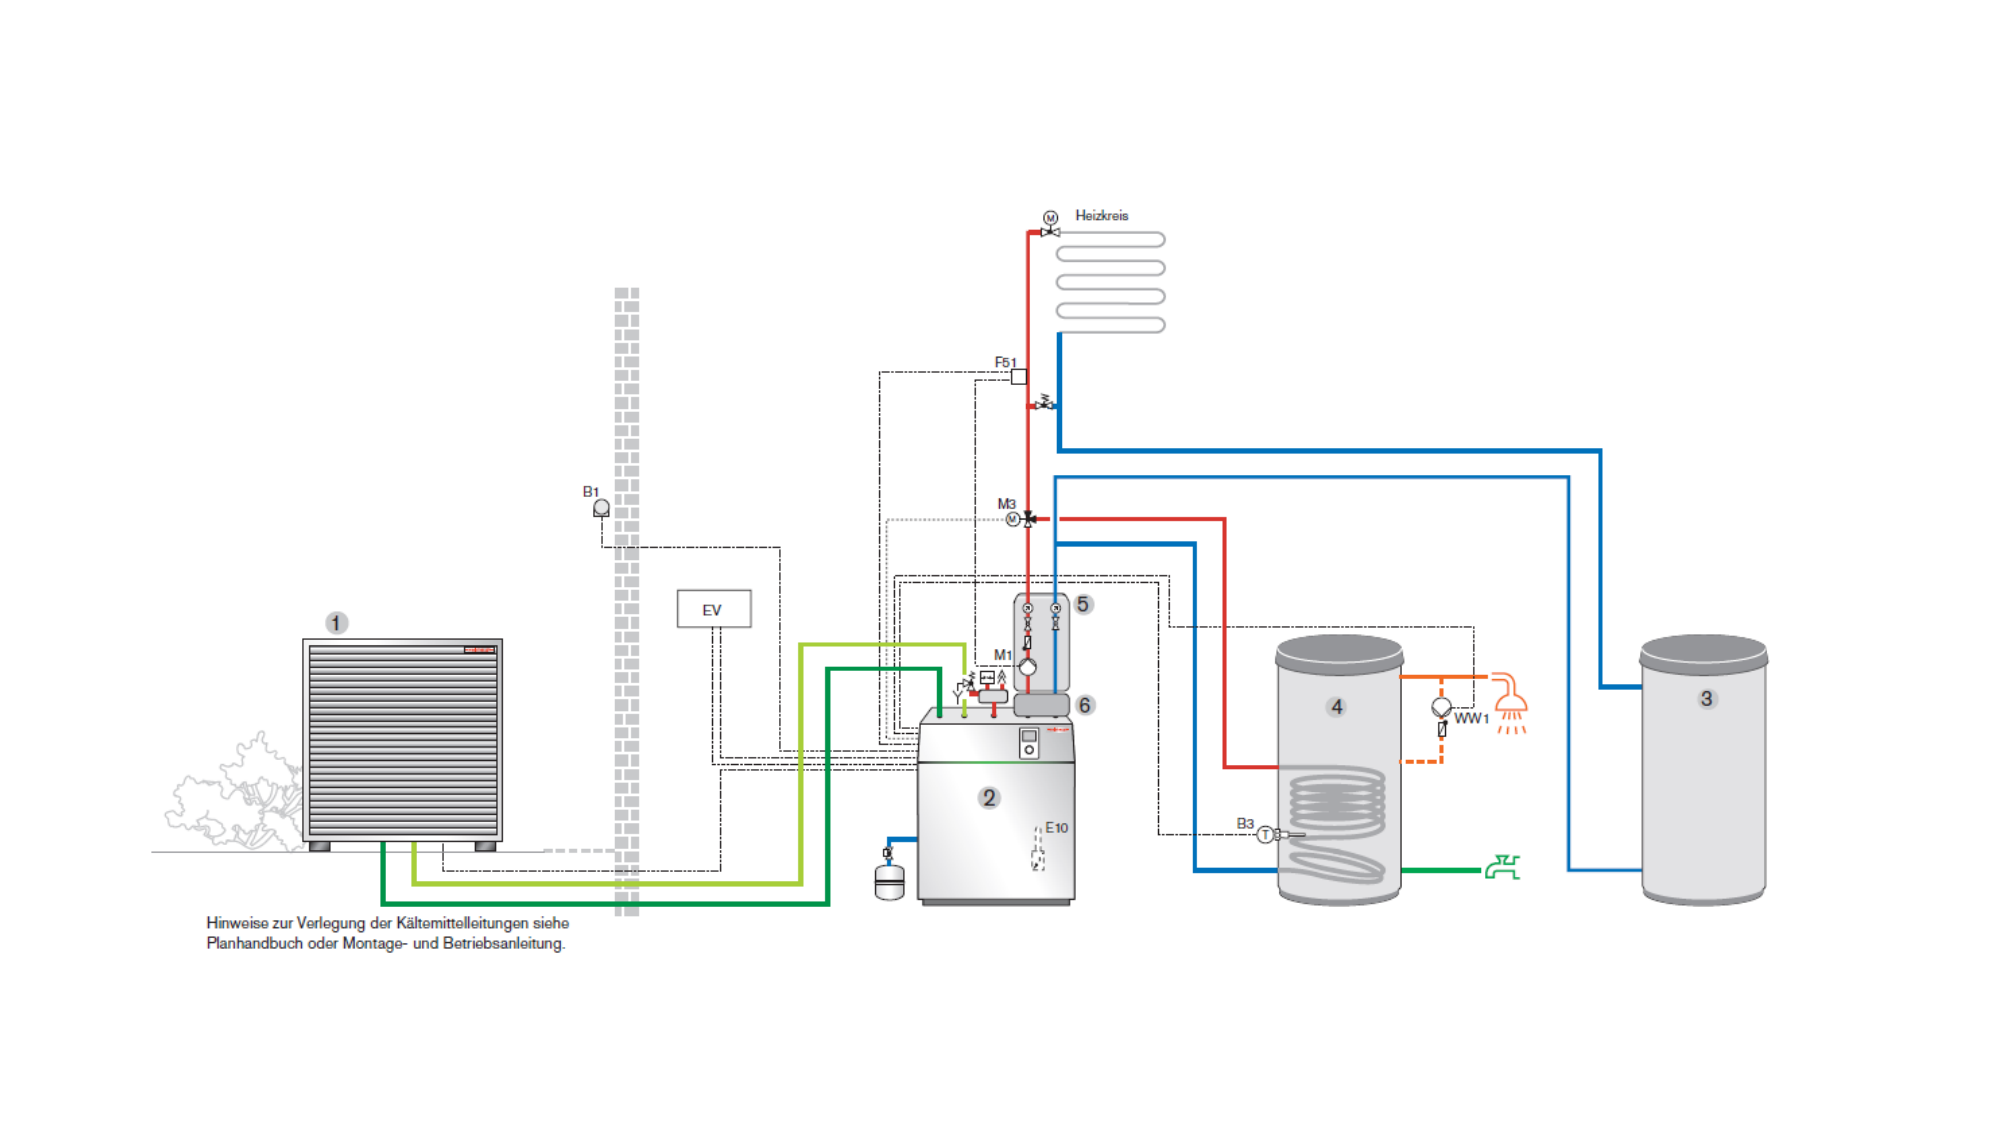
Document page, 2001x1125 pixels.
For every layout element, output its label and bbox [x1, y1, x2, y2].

list [134, 153, 1860, 965]
